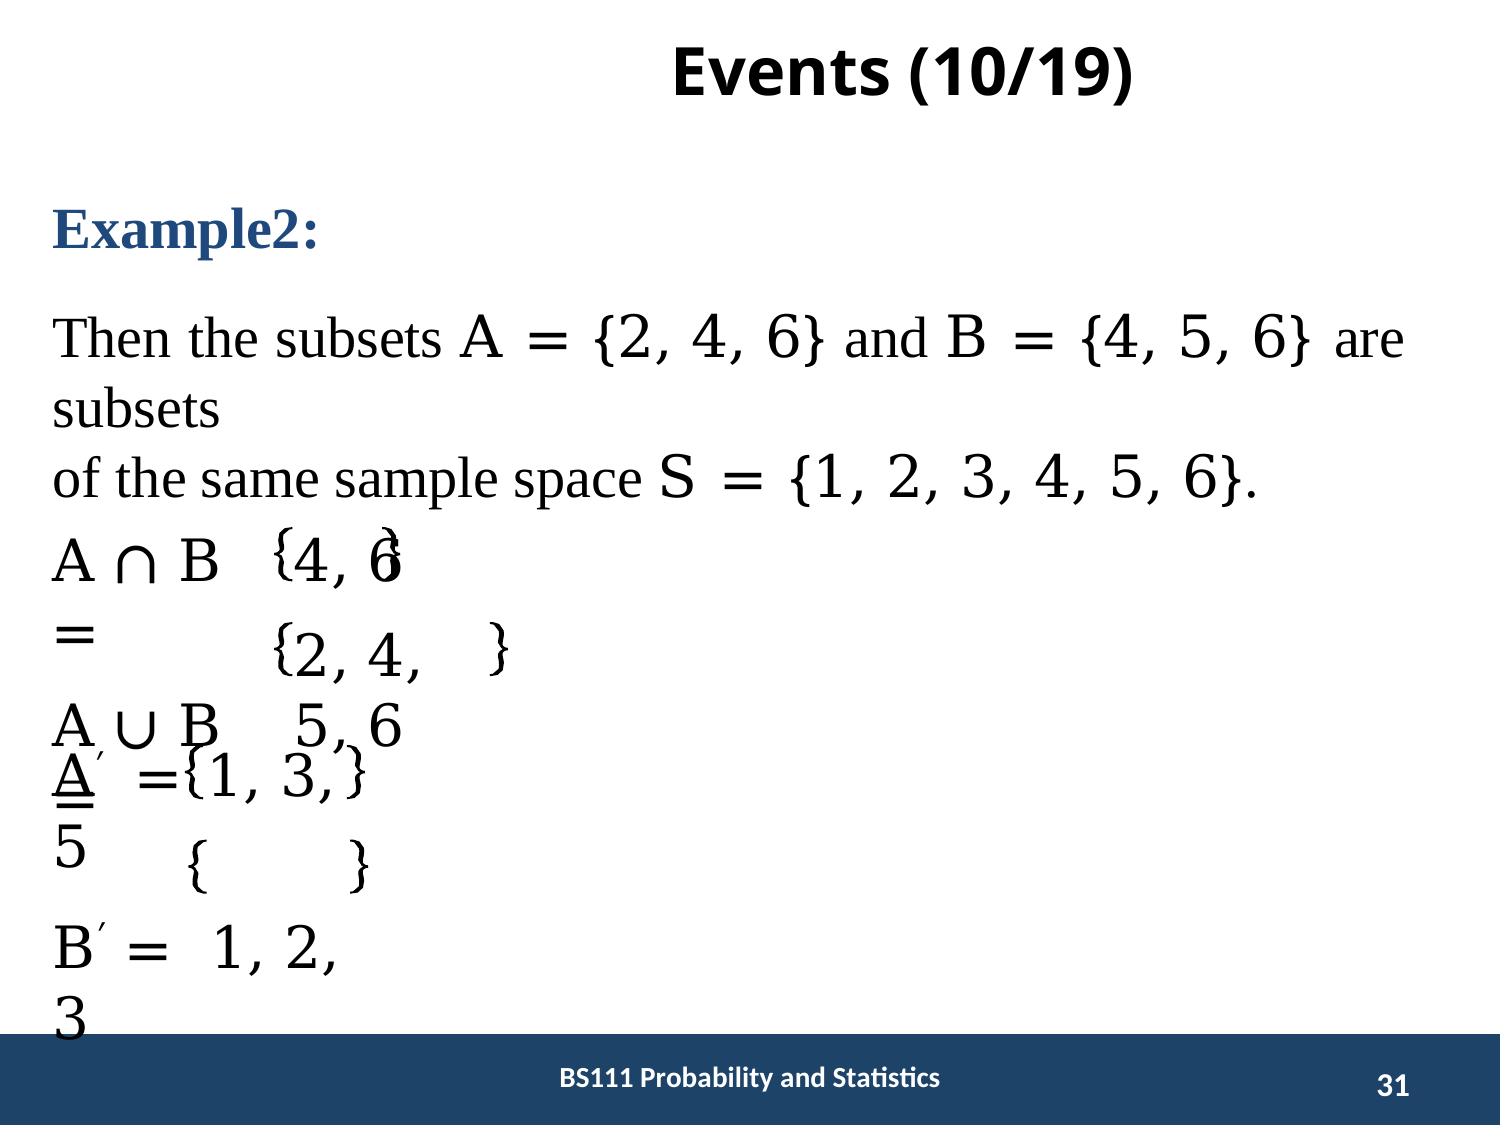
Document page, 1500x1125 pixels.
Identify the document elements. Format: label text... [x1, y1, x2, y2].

text_box [351, 839, 369, 894]
text_box [274, 622, 291, 677]
text_box A′ = 1, 3, 5 B′ = 1, 2, 3 [50, 732, 351, 1051]
text_box 4, 6 2, 4, 5, 6 [291, 523, 491, 759]
text_box A ∩ B = A ∪ B = [50, 523, 258, 732]
text_box [274, 527, 291, 582]
slide_number 31 [1372, 1062, 1415, 1125]
footer BS111 Probability and Statistics [557, 1058, 943, 1125]
title Events (10/19) [98, 28, 1402, 217]
list Example2: Then the subsets A = {2, 4, 6} and B = {4, 5, 6} are subsets of the same sample space S = {1, 2, 3, 4, 5, 6}. [50, 189, 1450, 828]
picture [0, 1034, 1500, 1125]
text_box [351, 745, 366, 799]
text_box [491, 622, 508, 677]
